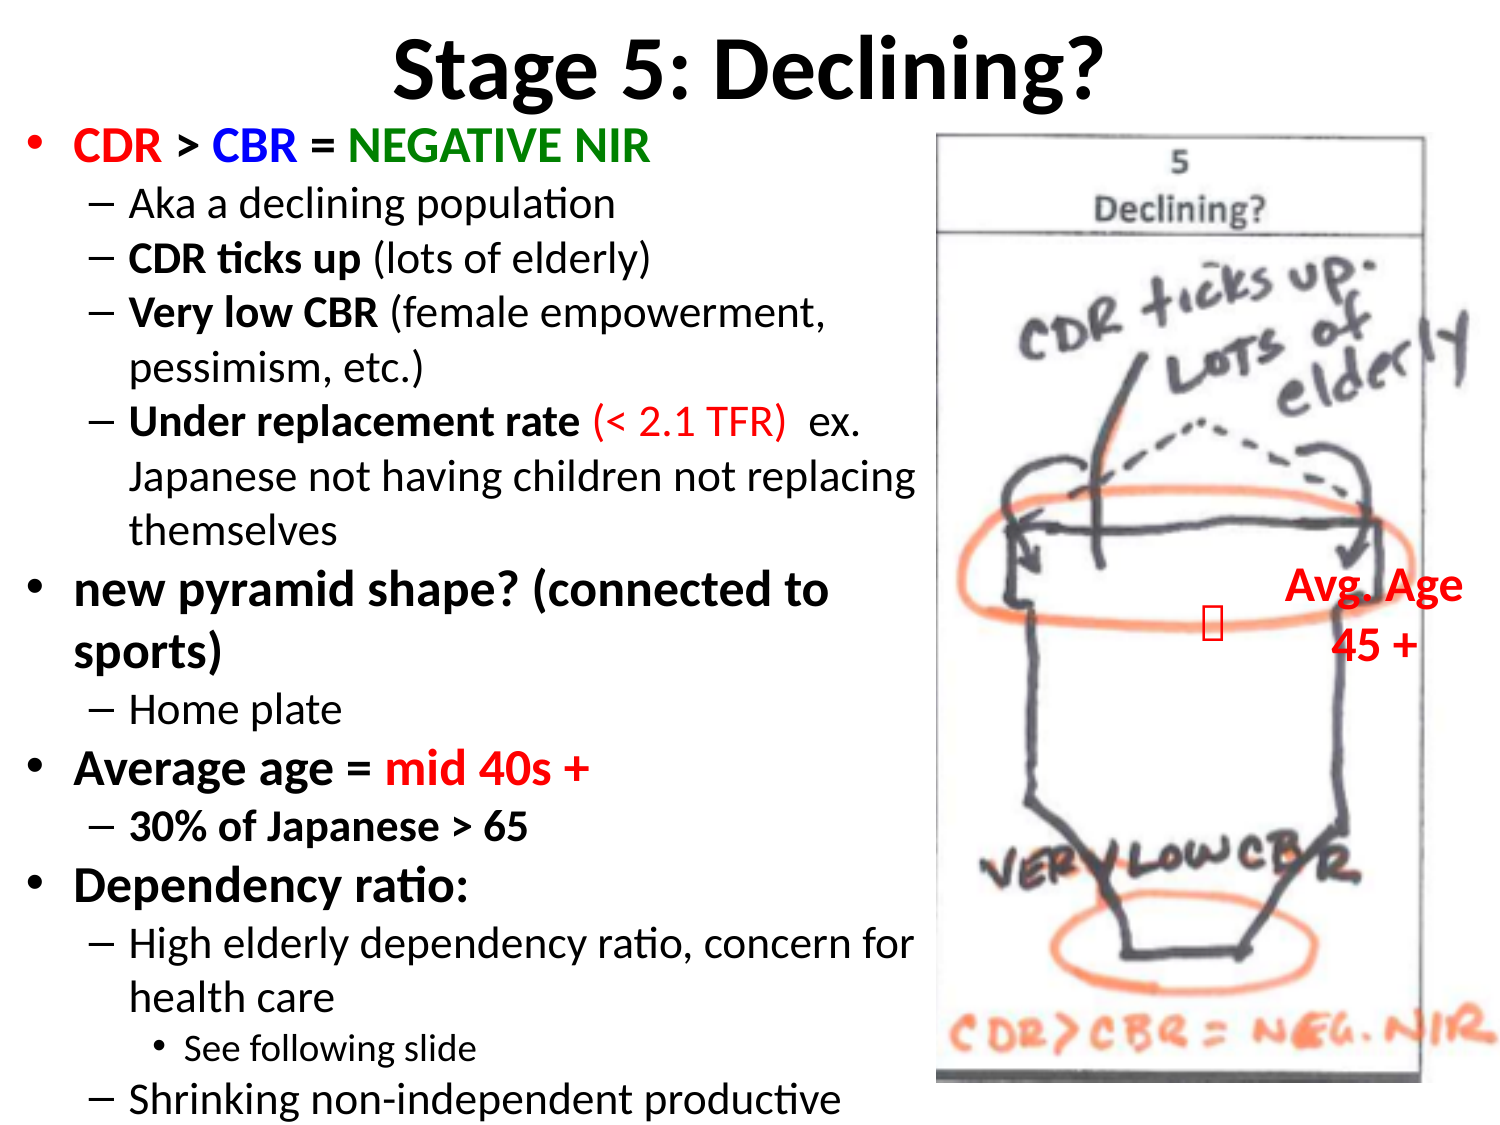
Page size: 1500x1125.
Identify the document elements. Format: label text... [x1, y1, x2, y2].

list CDR > CBR = NEGATIVE NIR Aka a declining population CDR ticks up (lots of elderly) Very low CBR (female empowerment, pessimism, etc.) Under replacement rate (< 2.1 TFR) ex. Japanese not having children not replacing themselves new pyramid shape? (connected to sports) Home plate Average age = mid 40s + 30% of Japanese > 65 Dependency ratio: High elderly dependency ratio, concern for health care See following slide Shrinking non-independent productive sector [10, 103, 960, 1125]
picture [936, 132, 1500, 1084]
title Stage 5: Declining? [75, 0, 1425, 131]
